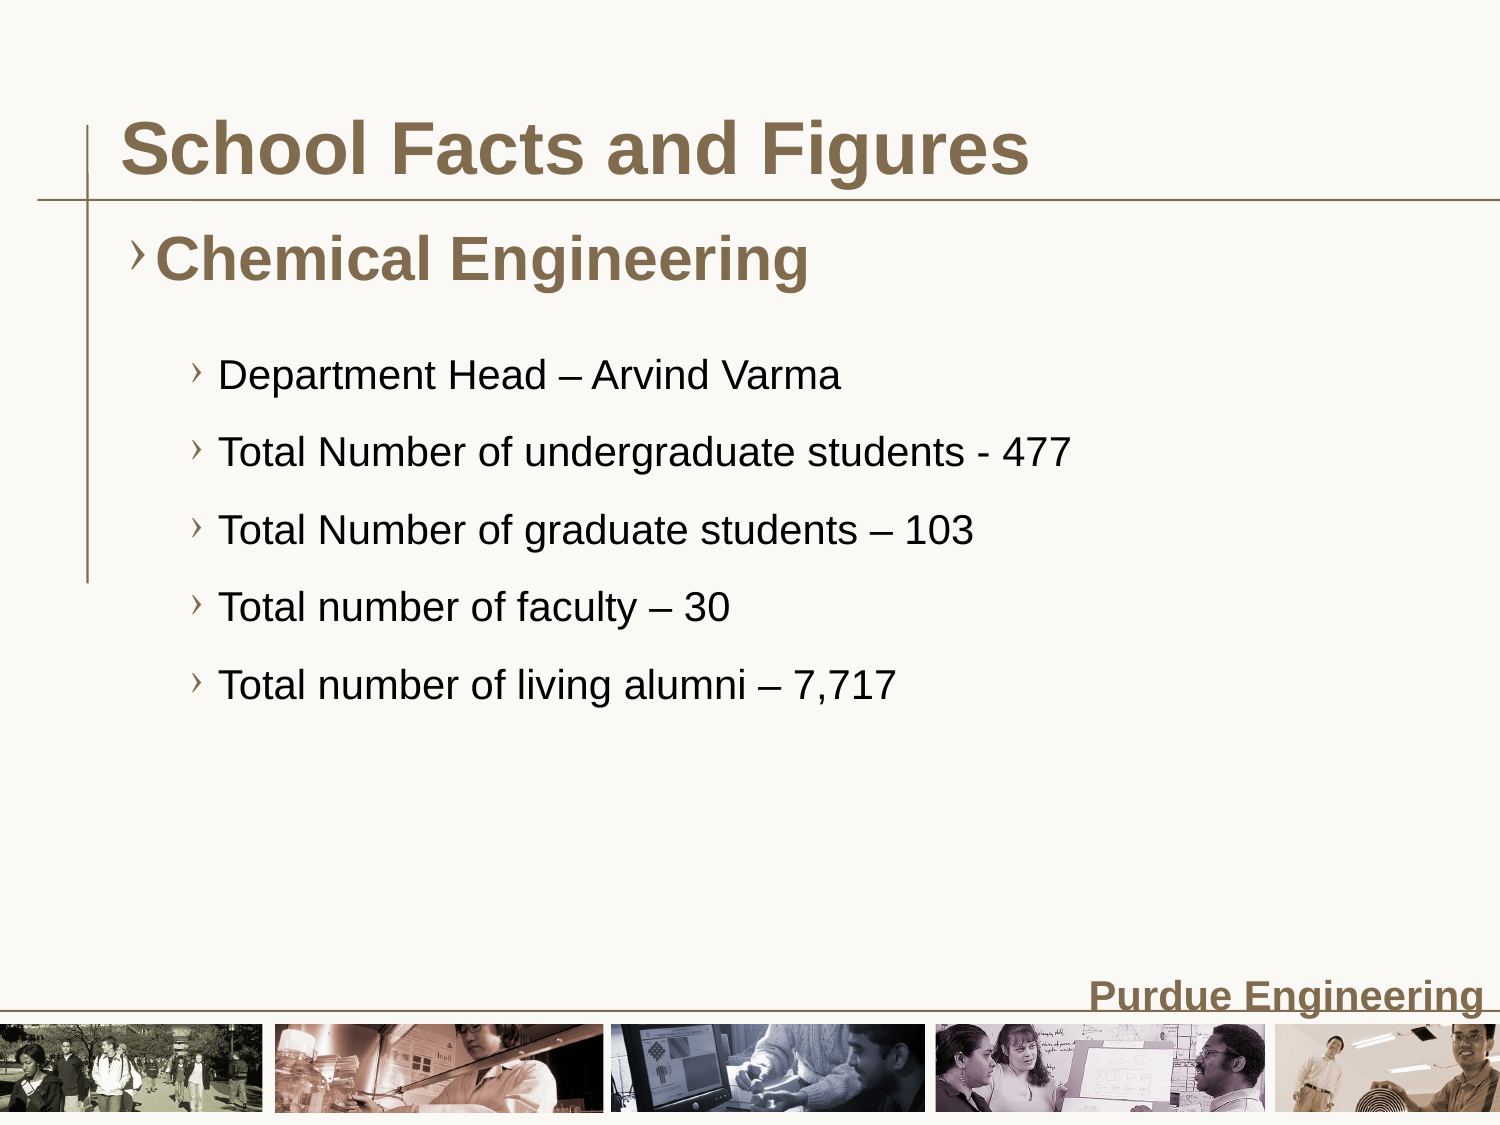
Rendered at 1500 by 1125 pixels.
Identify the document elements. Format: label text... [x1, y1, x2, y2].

list Chemical Engineering [112, 224, 1426, 351]
picture [0, 1024, 263, 1112]
picture [935, 1024, 1265, 1112]
picture [275, 1024, 604, 1113]
title School Facts and Figures [0, 10, 1500, 213]
picture [611, 1024, 925, 1112]
picture [1275, 1024, 1500, 1112]
list Department Head – Arvind Varma Total Number of undergraduate students - 477 Total Number of graduate students – 103 Total number of faculty – 30 Total number of living alumni – 7,717 [174, 351, 1401, 851]
